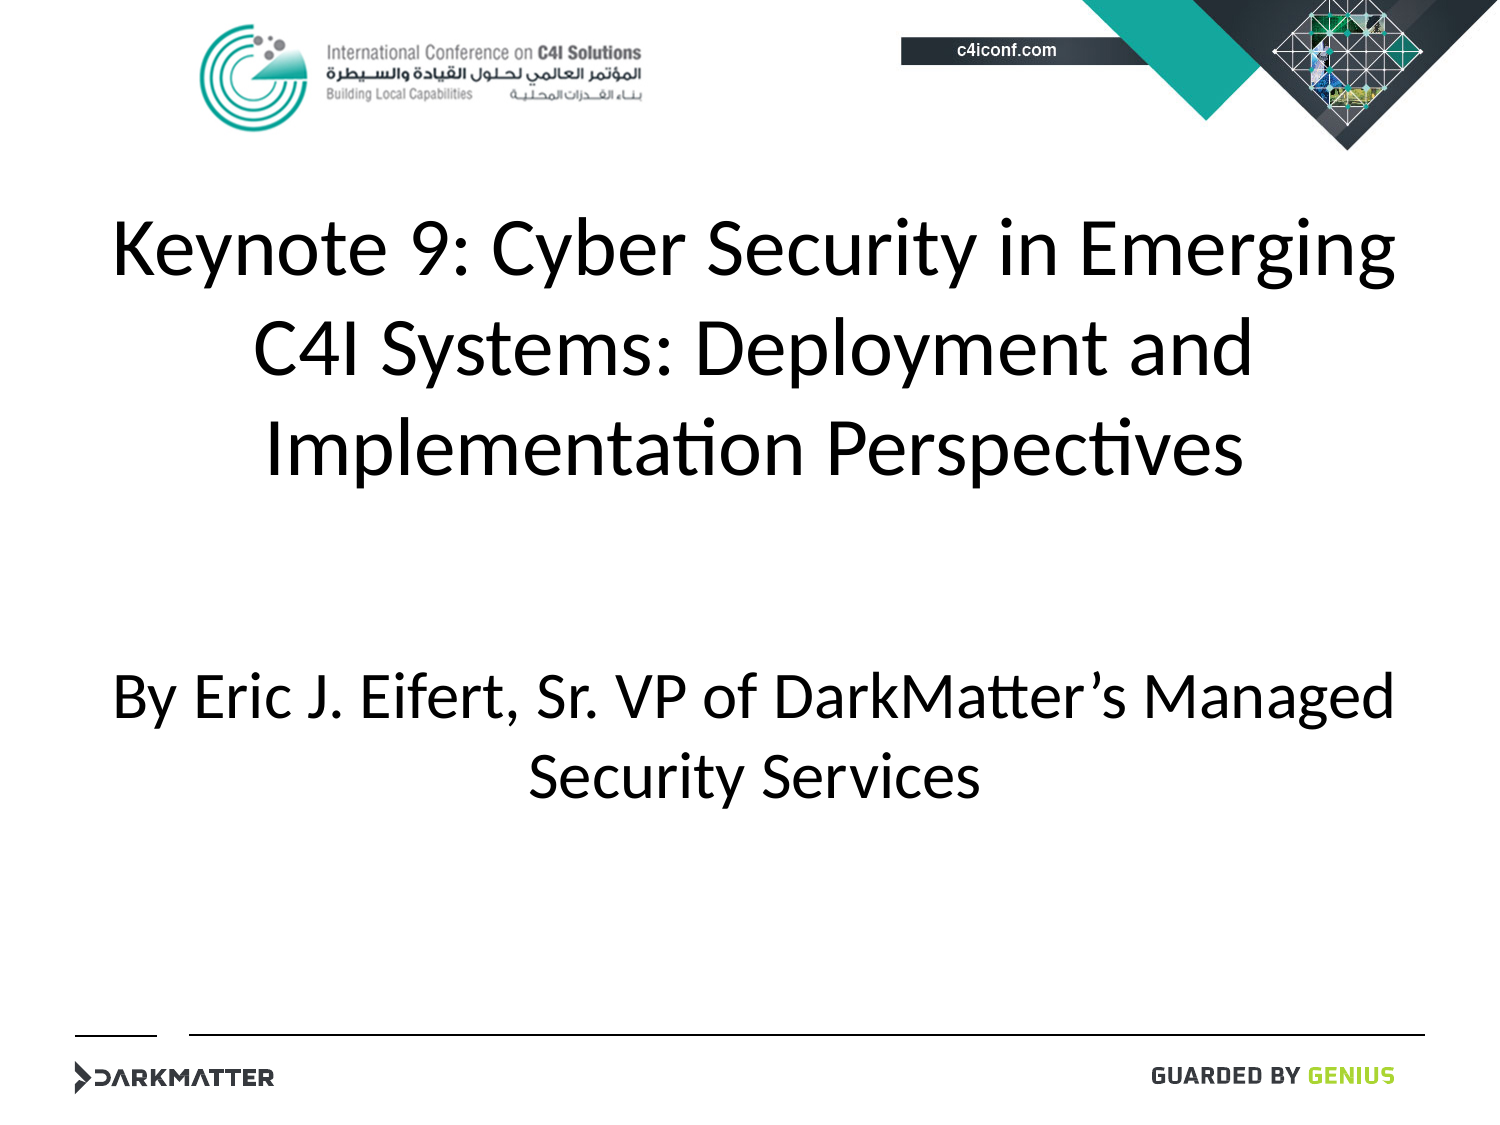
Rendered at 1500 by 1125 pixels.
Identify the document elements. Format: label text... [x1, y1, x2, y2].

picture [0, 0, 1500, 1125]
title Keynote 9: Cyber Security in Emerging C4I Systems: Deployment and Implementation Perspectives By Eric J. Eifert, Sr. VP of DarkMatter’s Managed Security Services [81, 192, 1429, 1003]
